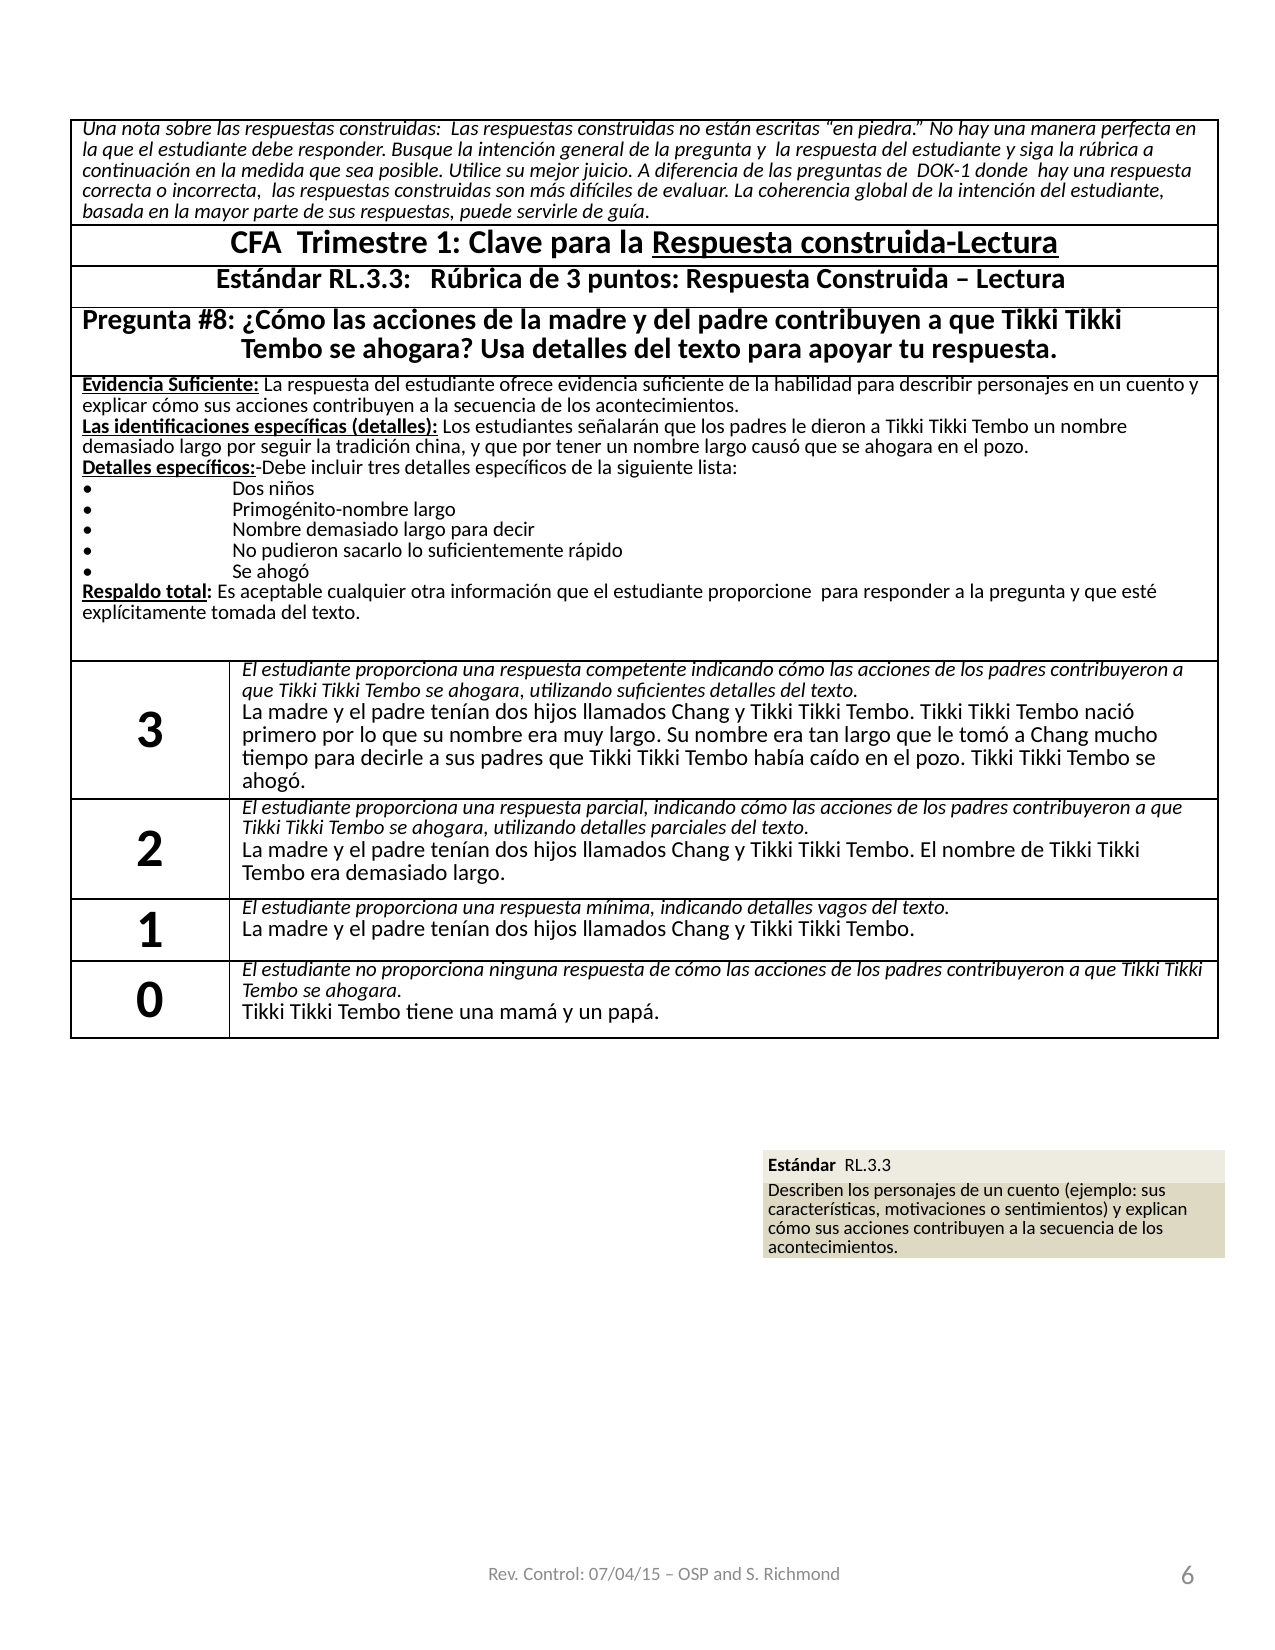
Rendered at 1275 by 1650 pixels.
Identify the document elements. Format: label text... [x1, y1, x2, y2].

table_cell El estudiante proporciona una respuesta competente indicando cómo las acciones de los padres contribuyeron a que Tikki Tikki Tembo se ahogara, utilizando suficientes detalles del texto. La madre y el padre tenían dos hijos llamados Chang y Tikki Tikki Tembo. Tikki Tikki Tembo nació primero por lo que su nombre era muy largo. Su nombre era tan largo que le tomó a Chang mucho tiempo para decirle a sus padres que Tikki Tikki Tembo había caído en el pozo. Tikki Tikki Tembo se ahogó. [230, 662, 1217, 798]
table_cell 3 [72, 662, 229, 798]
table_cell El estudiante proporciona una respuesta mínima, indicando detalles vagos del texto. La madre y el padre tenían dos hijos llamados Chang y Tikki Tikki Tembo. [230, 900, 1217, 960]
table_cell Describen los personajes de un cuento (ejemplo: sus características, motivaciones o sentimientos) y explican cómo sus acciones contribuyen a la secuencia de los acontecimientos. [763, 1183, 1225, 1258]
slide_number 6 [913, 1529, 1212, 1618]
table_cell Pregunta #8: ¿Cómo las acciones de la madre y del padre contribuyen a que Tikki Tikki Tembo se ahogara? Usa detalles del texto para apoyar tu respuesta. [72, 308, 1217, 375]
table_cell Estándar RL.3.3: Rúbrica de 3 puntos: Respuesta Construida – Lectura [72, 267, 1217, 307]
footer Rev. Control: 07/04/15 – OSP and S. Richmond [462, 1529, 867, 1618]
table_cell El estudiante proporciona una respuesta parcial, indicando cómo las acciones de los padres contribuyeron a que Tikki Tikki Tembo se ahogara, utilizando detalles parciales del texto. La madre y el padre tenían dos hijos llamados Chang y Tikki Tikki Tembo. El nombre de Tikki Tikki Tembo era demasiado largo. [230, 800, 1217, 898]
table_cell CFA Trimestre 1: Clave para la Respuesta construida-Lectura [72, 226, 1217, 265]
table_cell 0 [72, 962, 229, 1037]
table_header Una nota sobre las respuestas construidas: Las respuestas construidas no están escritas “en piedra.” No hay una manera perfecta en la que el estudiante debe responder. Busque la intención general de la pregunta y la respuesta del estudiante y siga la rúbrica a continuación en la medida que sea posible. Utilice su mejor juicio. A diferencia de las preguntas de DOK-1 donde hay una respuesta correcta o incorrecta, las respuestas construidas son más difíciles de evaluar. La coherencia global de la intención del estudiante, basada en la mayor parte de sus respuestas, puede servirle de guía. [72, 121, 1217, 224]
table_cell 2 [72, 800, 229, 898]
table_cell El estudiante no proporciona ninguna respuesta de cómo las acciones de los padres contribuyeron a que Tikki Tikki Tembo se ahogara. Tikki Tikki Tembo tiene una mamá y un papá. [230, 962, 1217, 1037]
table_cell 1 [72, 900, 229, 960]
table_cell Evidencia Suficiente: La respuesta del estudiante ofrece evidencia suficiente de la habilidad para describir personajes en un cuento y explicar cómo sus acciones contribuyen a la secuencia de los acontecimientos. Las identificaciones específicas (detalles): Los estudiantes señalarán que los padres le dieron a Tikki Tikki Tembo un nombre demasiado largo por seguir la tradición china, y que por tener un nombre largo causó que se ahogara en el pozo. Detalles específicos:-Debe incluir tres detalles específicos de la siguiente lista: • Dos niños • Primogénito-nombre largo • Nombre demasiado largo para decir • No pudieron sacarlo lo suficientemente rápido • Se ahogó Respaldo total: Es aceptable cualquier otra información que el estudiante proporcione para responder a la pregunta y que esté explícitamente tomada del texto. [72, 377, 1217, 660]
table_header Estándar RL.3.3 [763, 1150, 1225, 1183]
